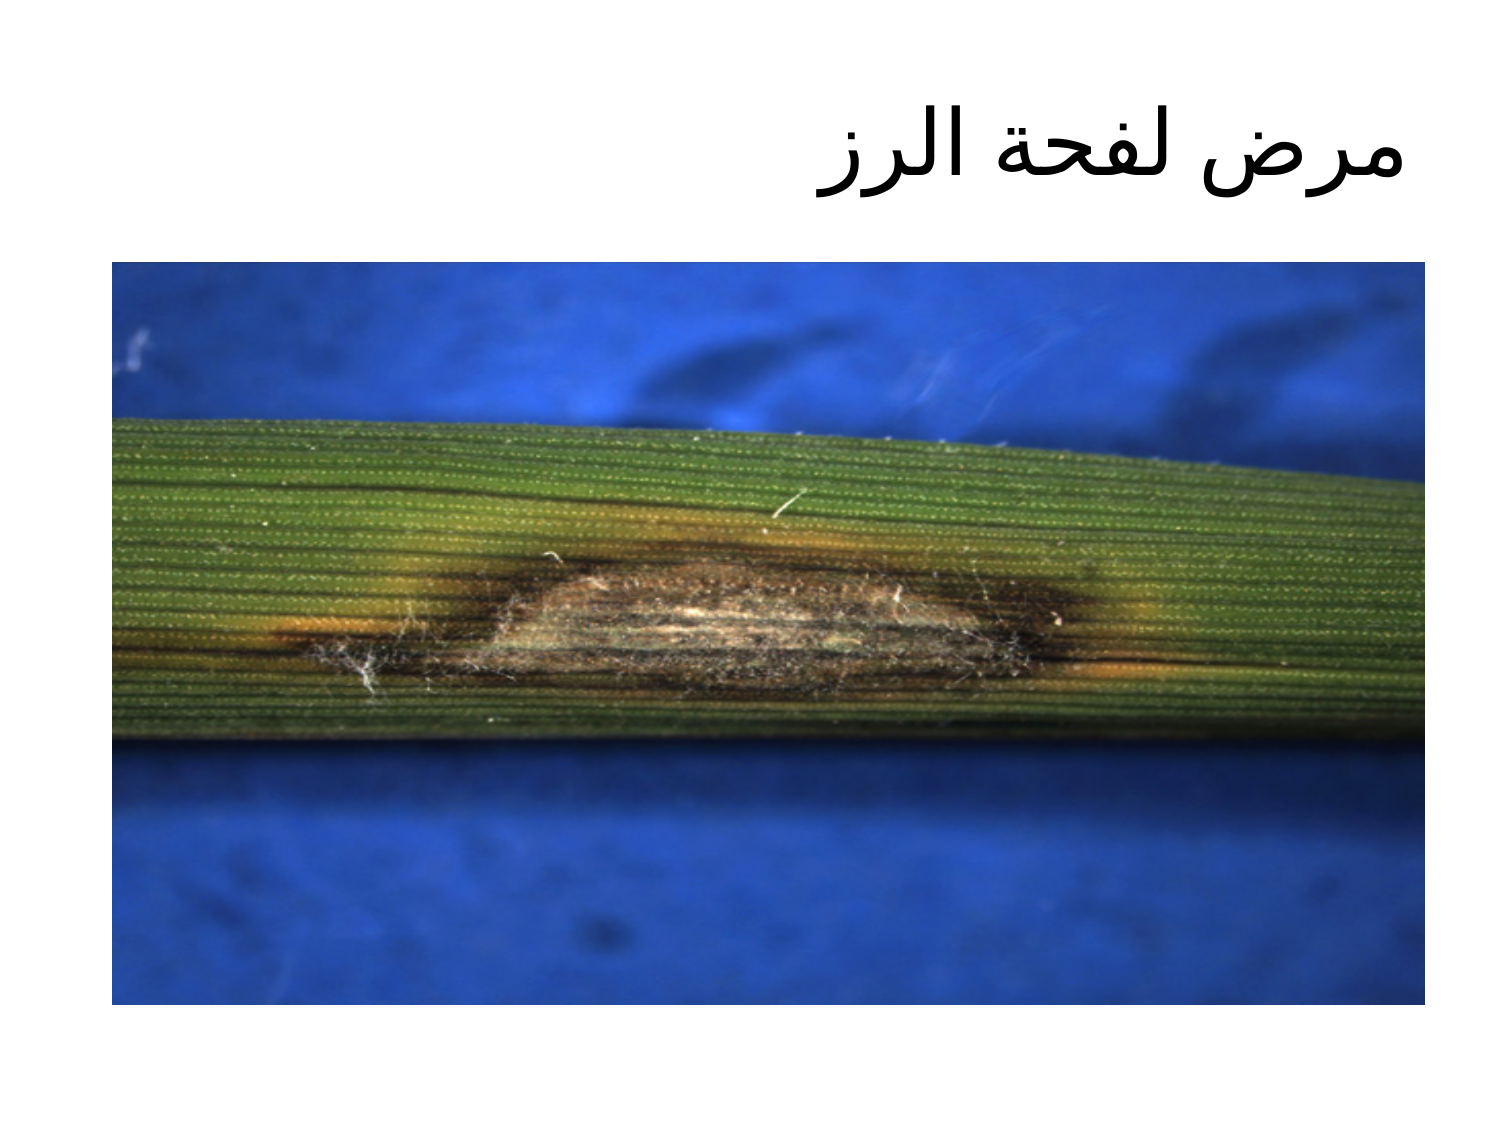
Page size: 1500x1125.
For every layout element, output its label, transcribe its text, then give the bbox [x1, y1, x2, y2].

title مرض لفحة الرز [75, 45, 1425, 233]
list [112, 262, 1426, 1006]
